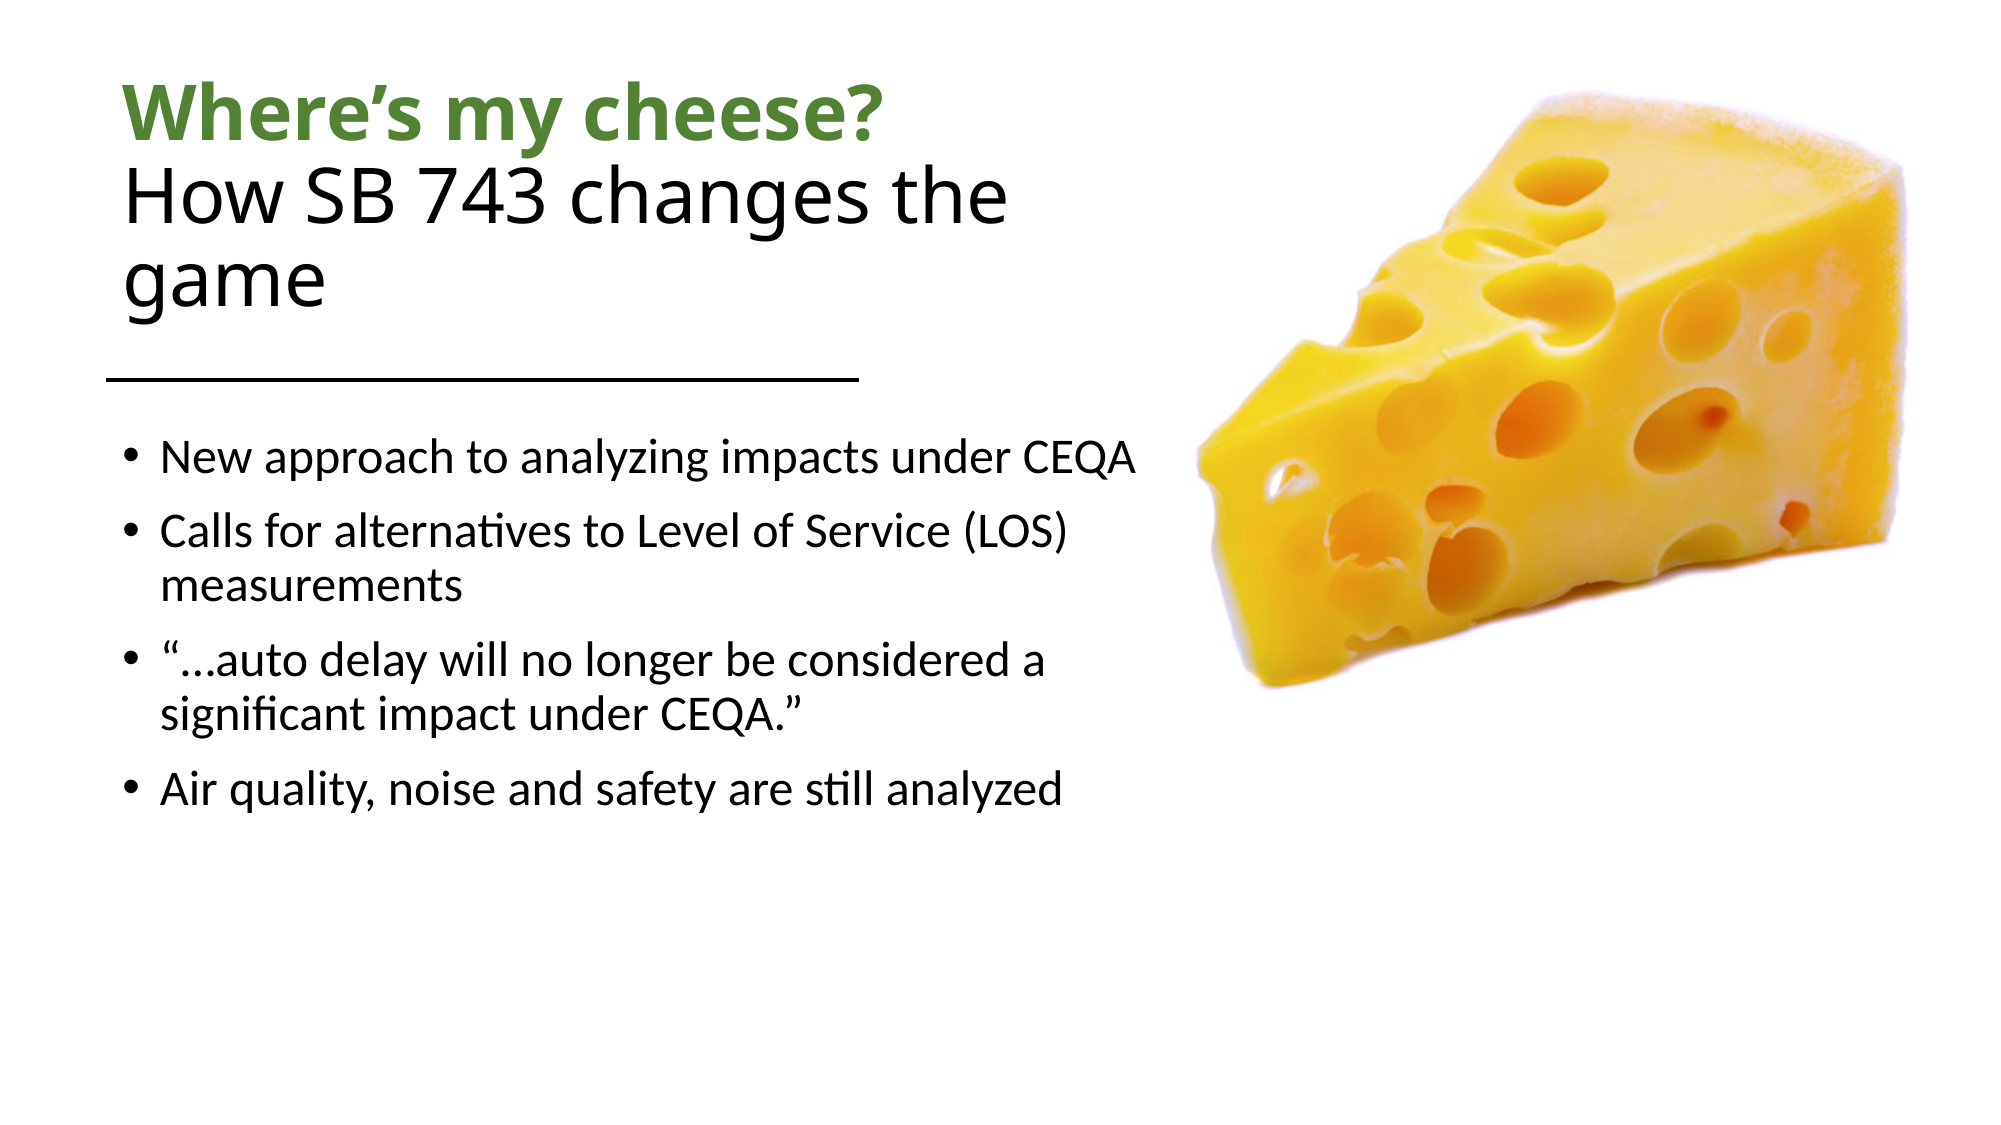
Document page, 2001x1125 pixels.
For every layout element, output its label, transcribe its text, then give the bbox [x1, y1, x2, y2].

picture [1146, 66, 1969, 707]
title Where’s my cheese? How SB 743 changes the game [107, 59, 1092, 338]
list New approach to analyzing impacts under CEQA Calls for alternatives to Level of Service (LOS) measurements “…auto delay will no longer be considered a significant impact under CEQA.” Air quality, noise and safety are still analyzed [107, 422, 1179, 991]
